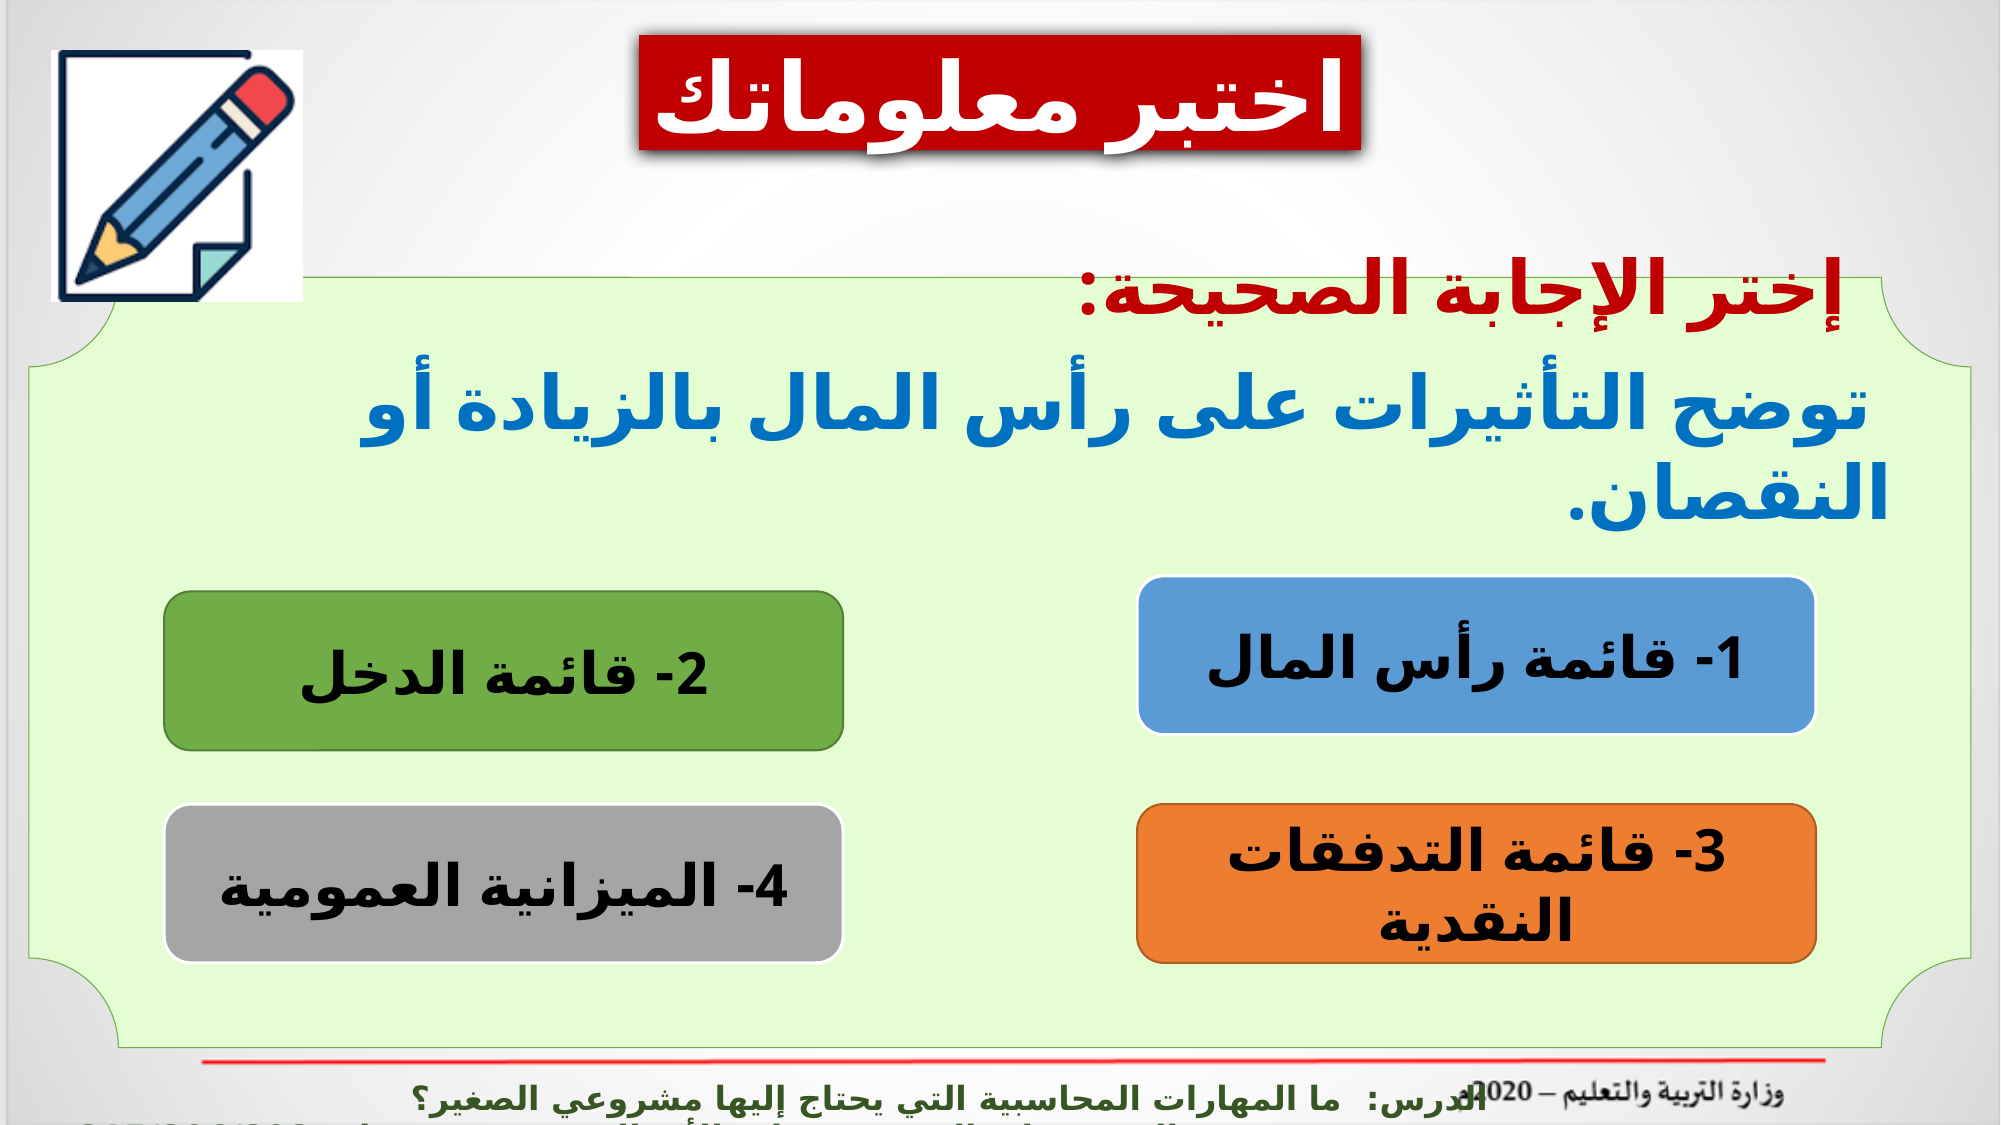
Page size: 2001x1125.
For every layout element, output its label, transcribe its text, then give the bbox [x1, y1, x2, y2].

text_box إختر الإجابة الصحيحة: توضح التأثيرات على رأس المال بالزيادة أو النقصان. [28, 276, 1972, 1049]
text_box 4- الميزانية العمومية [162, 802, 845, 965]
text_box اختبر معلوماتك [638, 34, 1362, 151]
text_box الدرس: ما المهارات المحاسبية التي يحتاج إليها مشروعي الصغير؟ المشروعات الصغيرة وريادة الأعمال ادر 215/806/808 [62, 1069, 1530, 1125]
text_box 1- قائمة رأس المال [1135, 574, 1818, 737]
picture [0, 0, 2001, 1125]
text_box 2- قائمة الدخل [163, 590, 845, 752]
text_box 3- قائمة التدفقات النقدية [1136, 803, 1818, 964]
